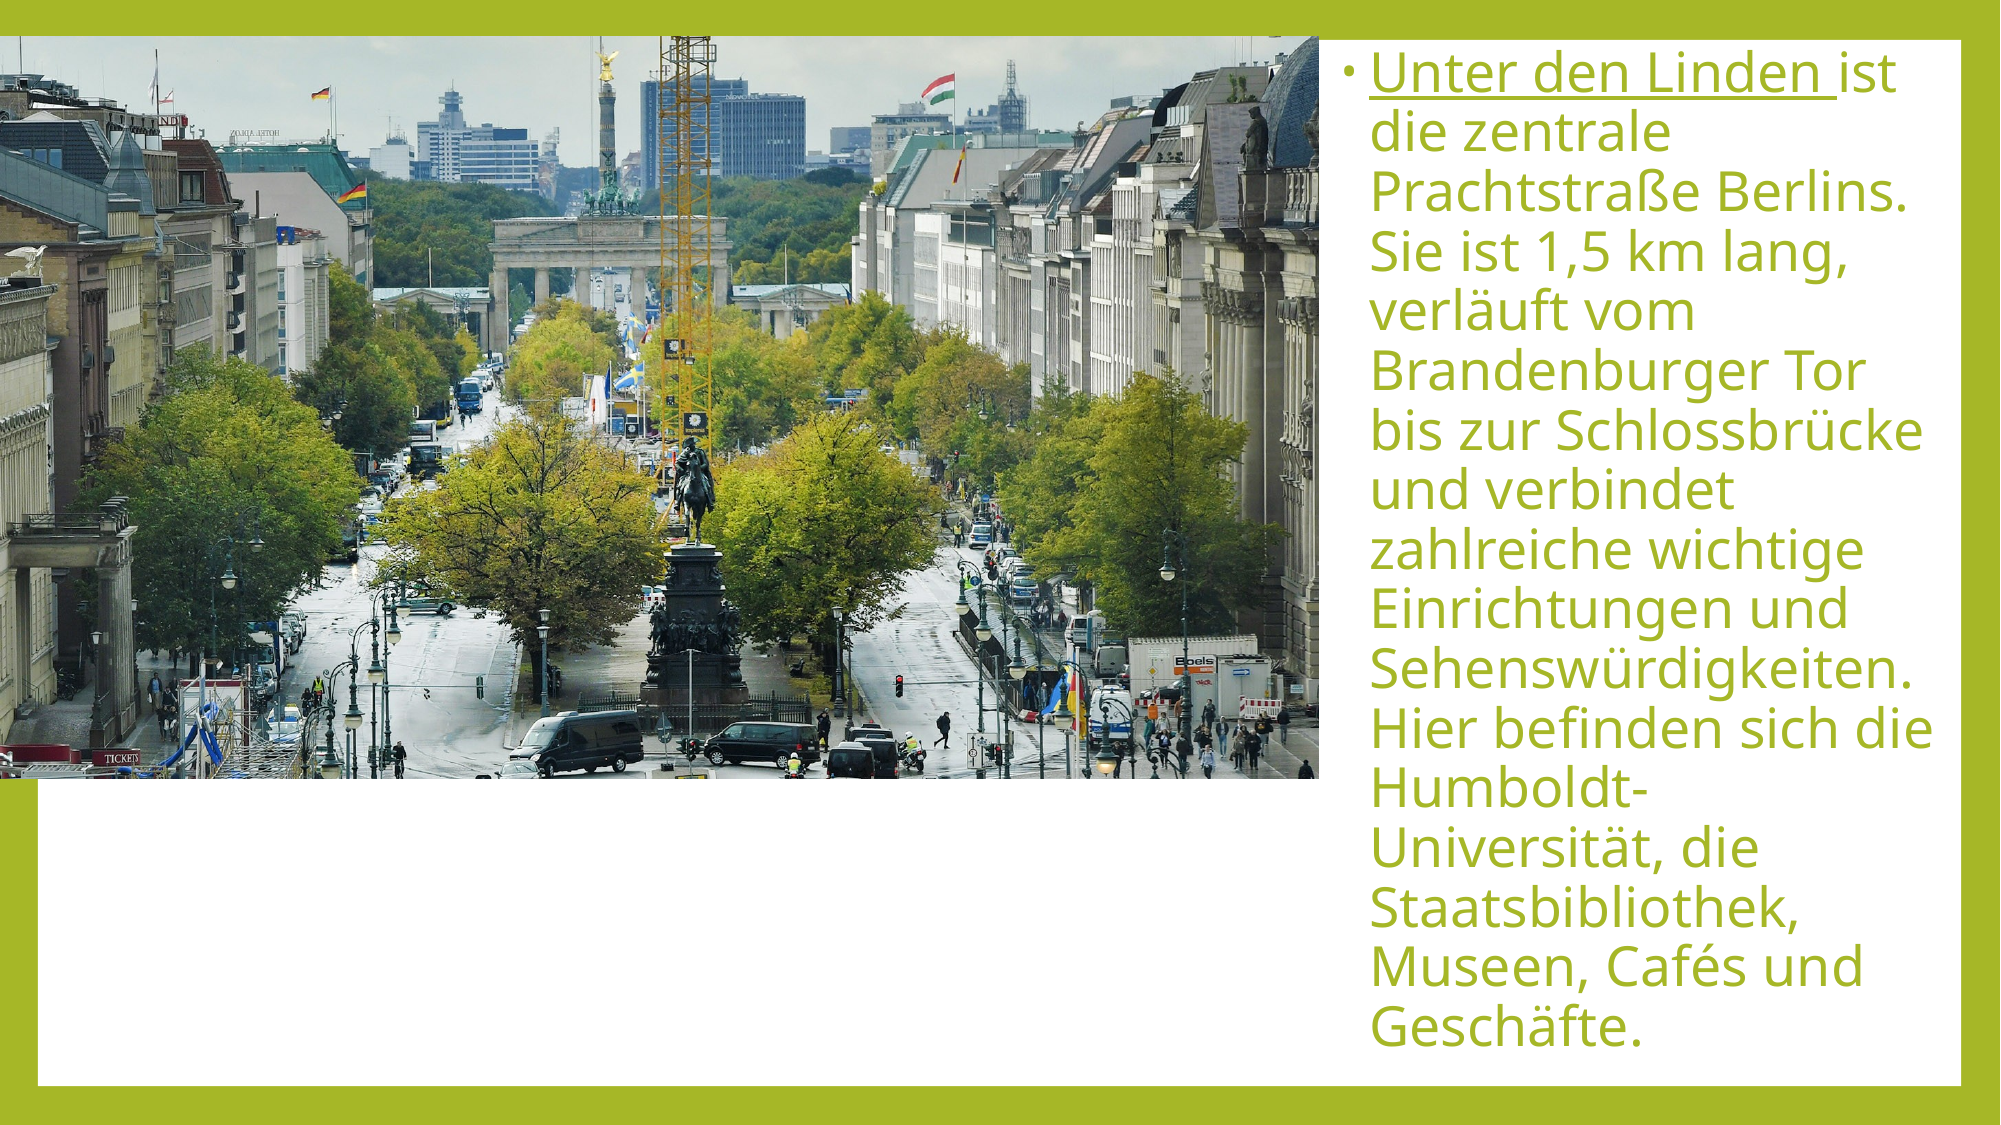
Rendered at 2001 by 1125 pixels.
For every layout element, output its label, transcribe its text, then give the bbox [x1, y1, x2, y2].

picture [0, 36, 1319, 780]
list Unter den Linden ist die zentrale Prachtstraße Berlins. Sie ist 1,5 km lang, verläuft vom Brandenburger Tor bis zur Schlossbrücke und verbindet zahlreiche wichtige Einrichtungen und Sehenswürdigkeiten. Hier befinden sich die Humboldt-Universität, die Staatsbibliothek, Museen, Cafés und Geschäfte. [1318, 36, 1963, 1077]
